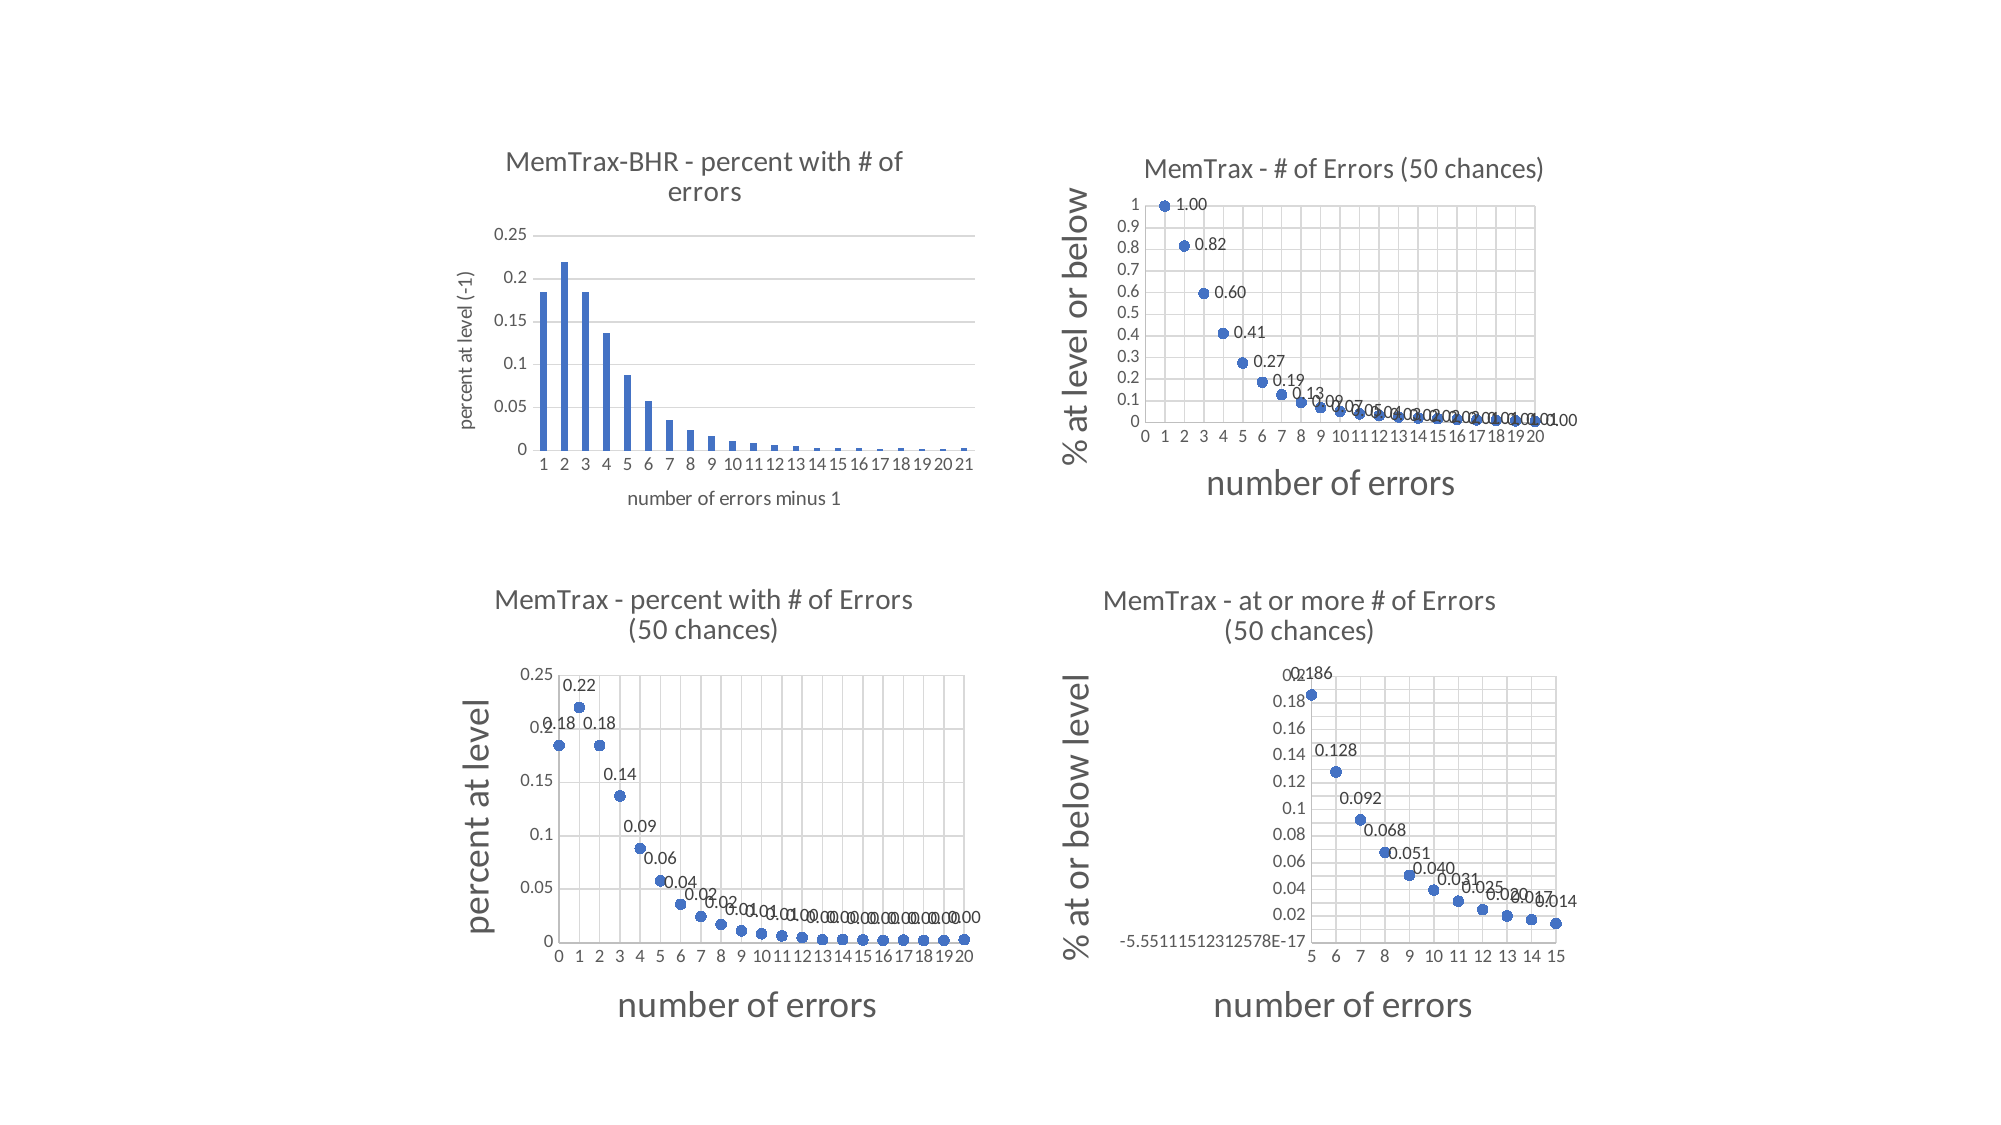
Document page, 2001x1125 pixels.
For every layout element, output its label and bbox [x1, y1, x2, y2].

chart [423, 124, 986, 542]
chart [422, 560, 985, 1063]
chart [1023, 124, 1578, 541]
chart [1022, 561, 1578, 1063]
